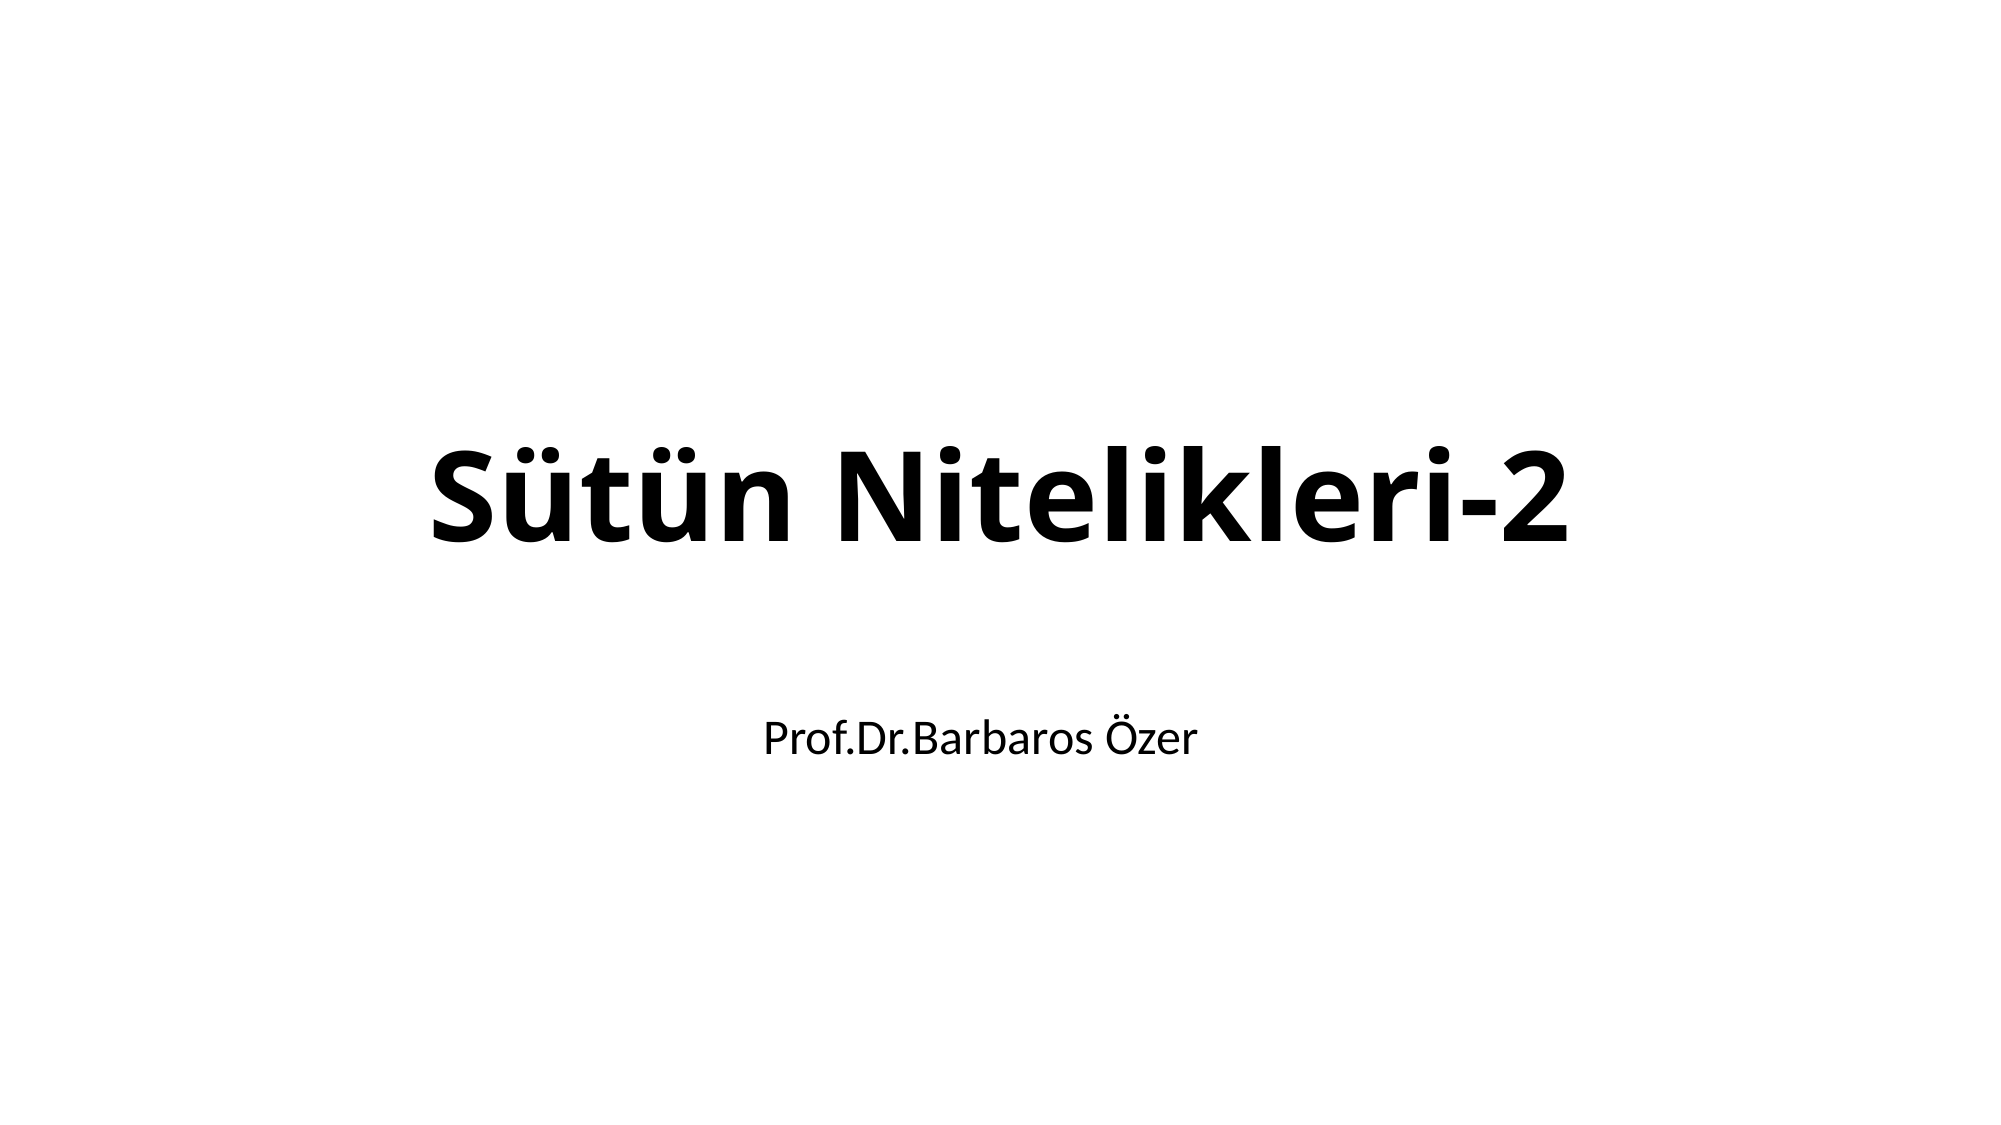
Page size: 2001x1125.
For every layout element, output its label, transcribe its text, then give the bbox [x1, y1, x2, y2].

title Sütün Nitelikleri-2 [249, 184, 1750, 576]
subtitle Prof.Dr.Barbaros Özer [456, 704, 1507, 992]
